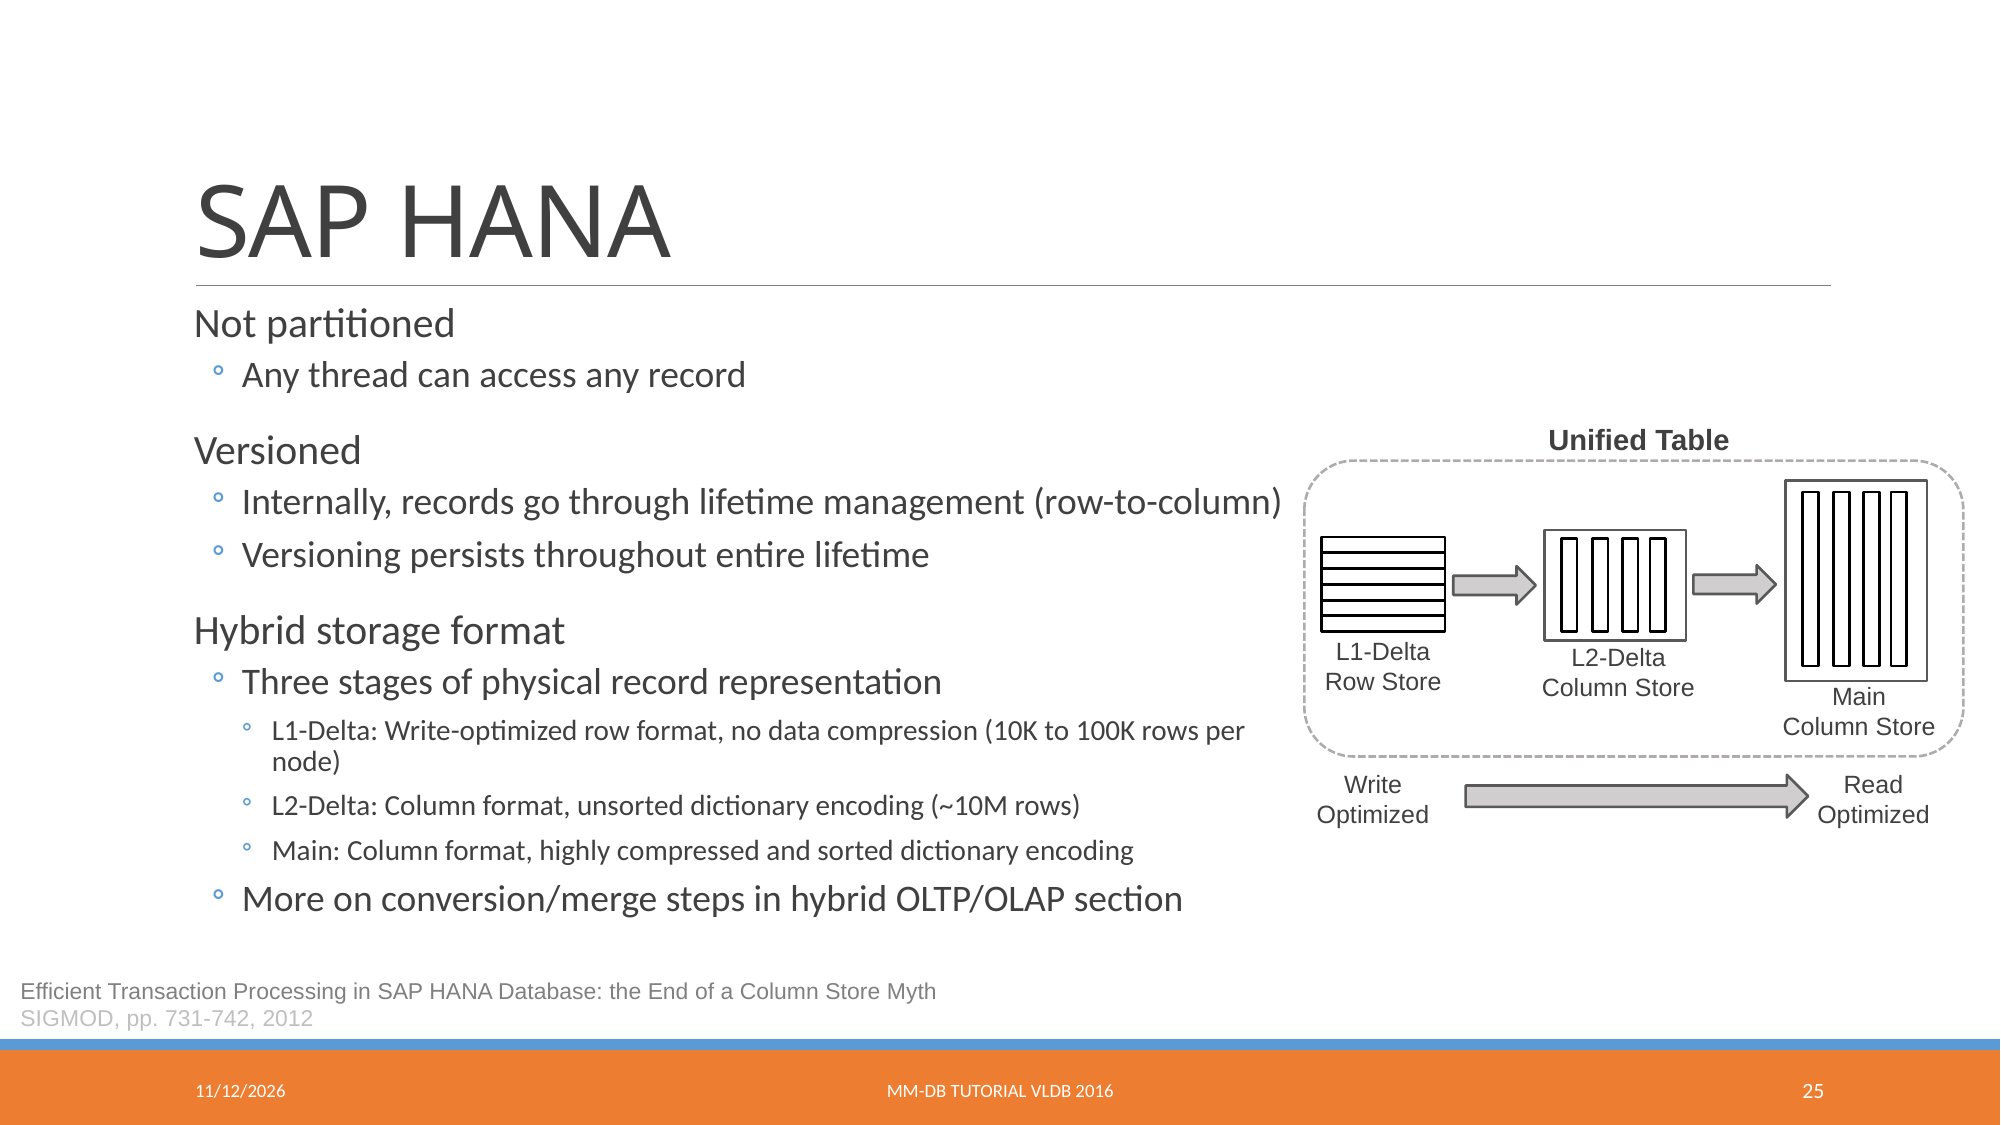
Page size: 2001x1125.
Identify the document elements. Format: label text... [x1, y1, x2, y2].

text_box [1320, 567, 1446, 583]
text_box [1692, 563, 1777, 605]
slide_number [180, 1059, 586, 1120]
text_box [1303, 459, 1965, 758]
text_box Main Column Store [1764, 673, 1955, 748]
title SAP HANA [180, 47, 1830, 285]
text_box Write Optimized [1290, 761, 1456, 836]
text_box Efficient Transaction Processing in SAP HANA Database: the End of a Column Store Myth SIGMOD, pp. 731-742, 2012 [5, 969, 1049, 1039]
footer MM-DB Tutorial VLDB 2016 [604, 1059, 1396, 1120]
text_box [1784, 479, 1928, 673]
text_box L2-Delta Column Store [1510, 634, 1727, 709]
text_box [1451, 564, 1537, 606]
list Not partitioned Any thread can access any record Versioned Internally, records go through lifetime management (row-to-column) Versioning persists throughout entire lifetime Hybrid storage format Three stages of physical record representation L1-Delta: Write-optimized row format, no data compression (10K to 100K rows per node) L2-Delta: Column format, unsorted dictionary encoding (~10M rows) Main: Column format, highly compressed and sorted dictionary encoding More on conversion/merge steps in hybrid OLTP/OLAP section [178, 293, 1293, 1035]
slide_number 25 [1624, 1059, 1840, 1120]
text_box Unified Table [1517, 413, 1761, 464]
text_box [1320, 614, 1446, 628]
text_box [1464, 773, 1791, 819]
text_box [1320, 536, 1446, 551]
text_box L1-Delta Row Store [1300, 628, 1466, 703]
text_box [1320, 599, 1446, 614]
text_box [1320, 583, 1446, 599]
text_box [1543, 529, 1687, 634]
text_box Read Optimized [1791, 761, 1956, 836]
text_box [1320, 551, 1446, 567]
